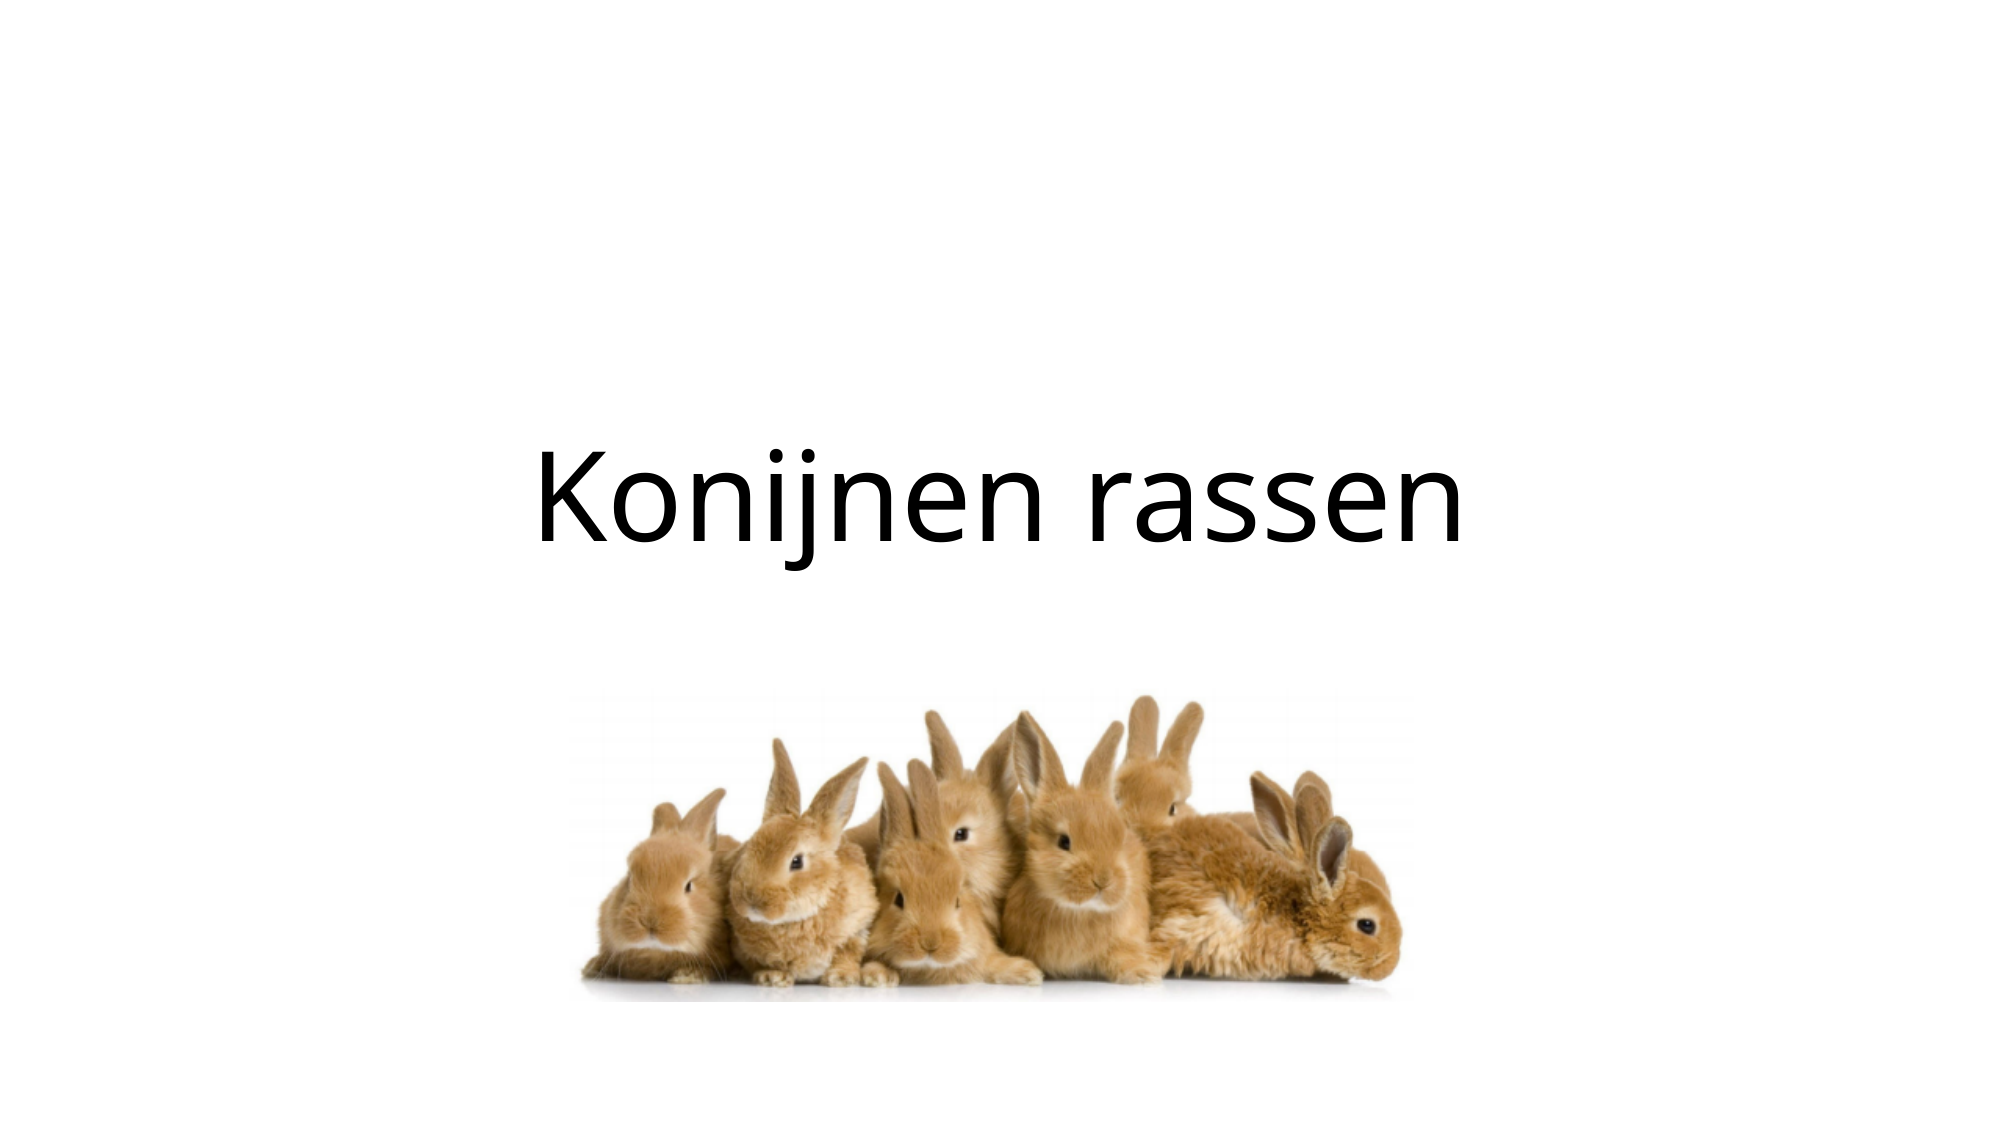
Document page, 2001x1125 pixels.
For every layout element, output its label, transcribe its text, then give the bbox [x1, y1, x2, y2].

title Konijnen rassen [249, 184, 1750, 576]
picture [569, 680, 1431, 1002]
